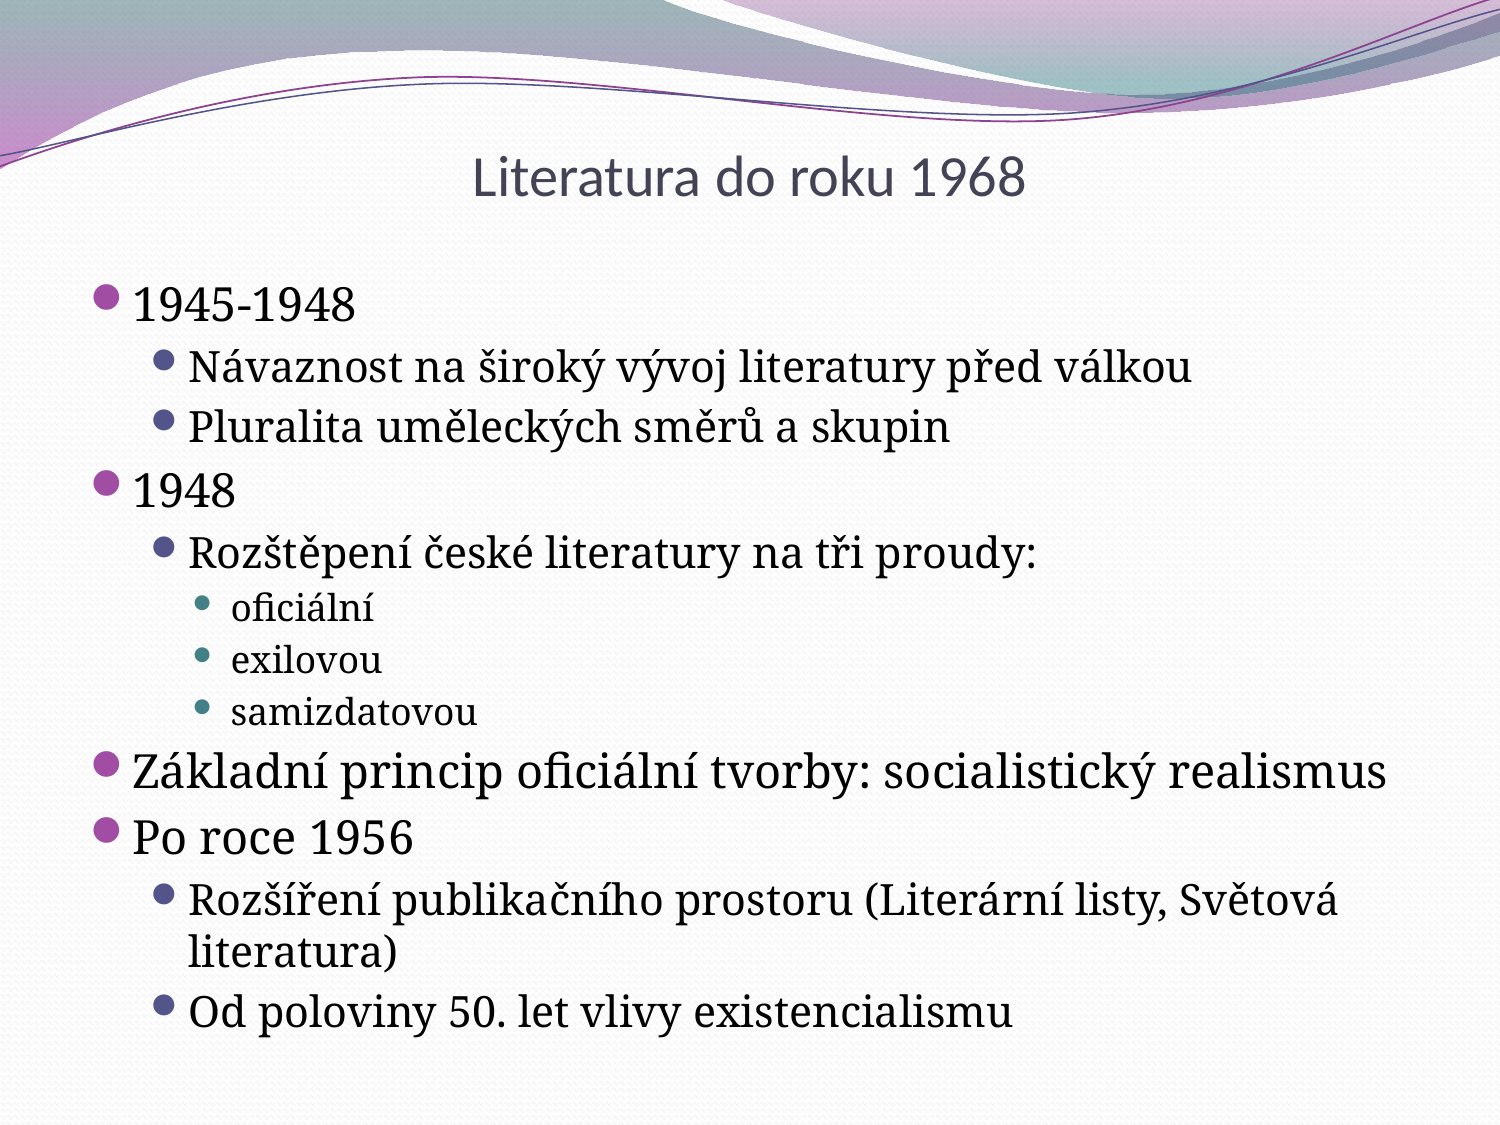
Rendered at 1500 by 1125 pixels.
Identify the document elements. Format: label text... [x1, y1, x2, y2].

title Literatura do roku 1968 [75, 115, 1425, 209]
list 1945-1948 Návaznost na široký vývoj literatury před válkou Pluralita uměleckých směrů a skupin 1948 Rozštěpení české literatury na tři proudy: oficiální exilovou samizdatovou Základní princip oficiální tvorby: socialistický realismus Po roce 1956 Rozšíření publikačního prostoru (Literární listy, Světová literatura) Od poloviny 50. let vlivy existencialismu [75, 267, 1425, 1059]
